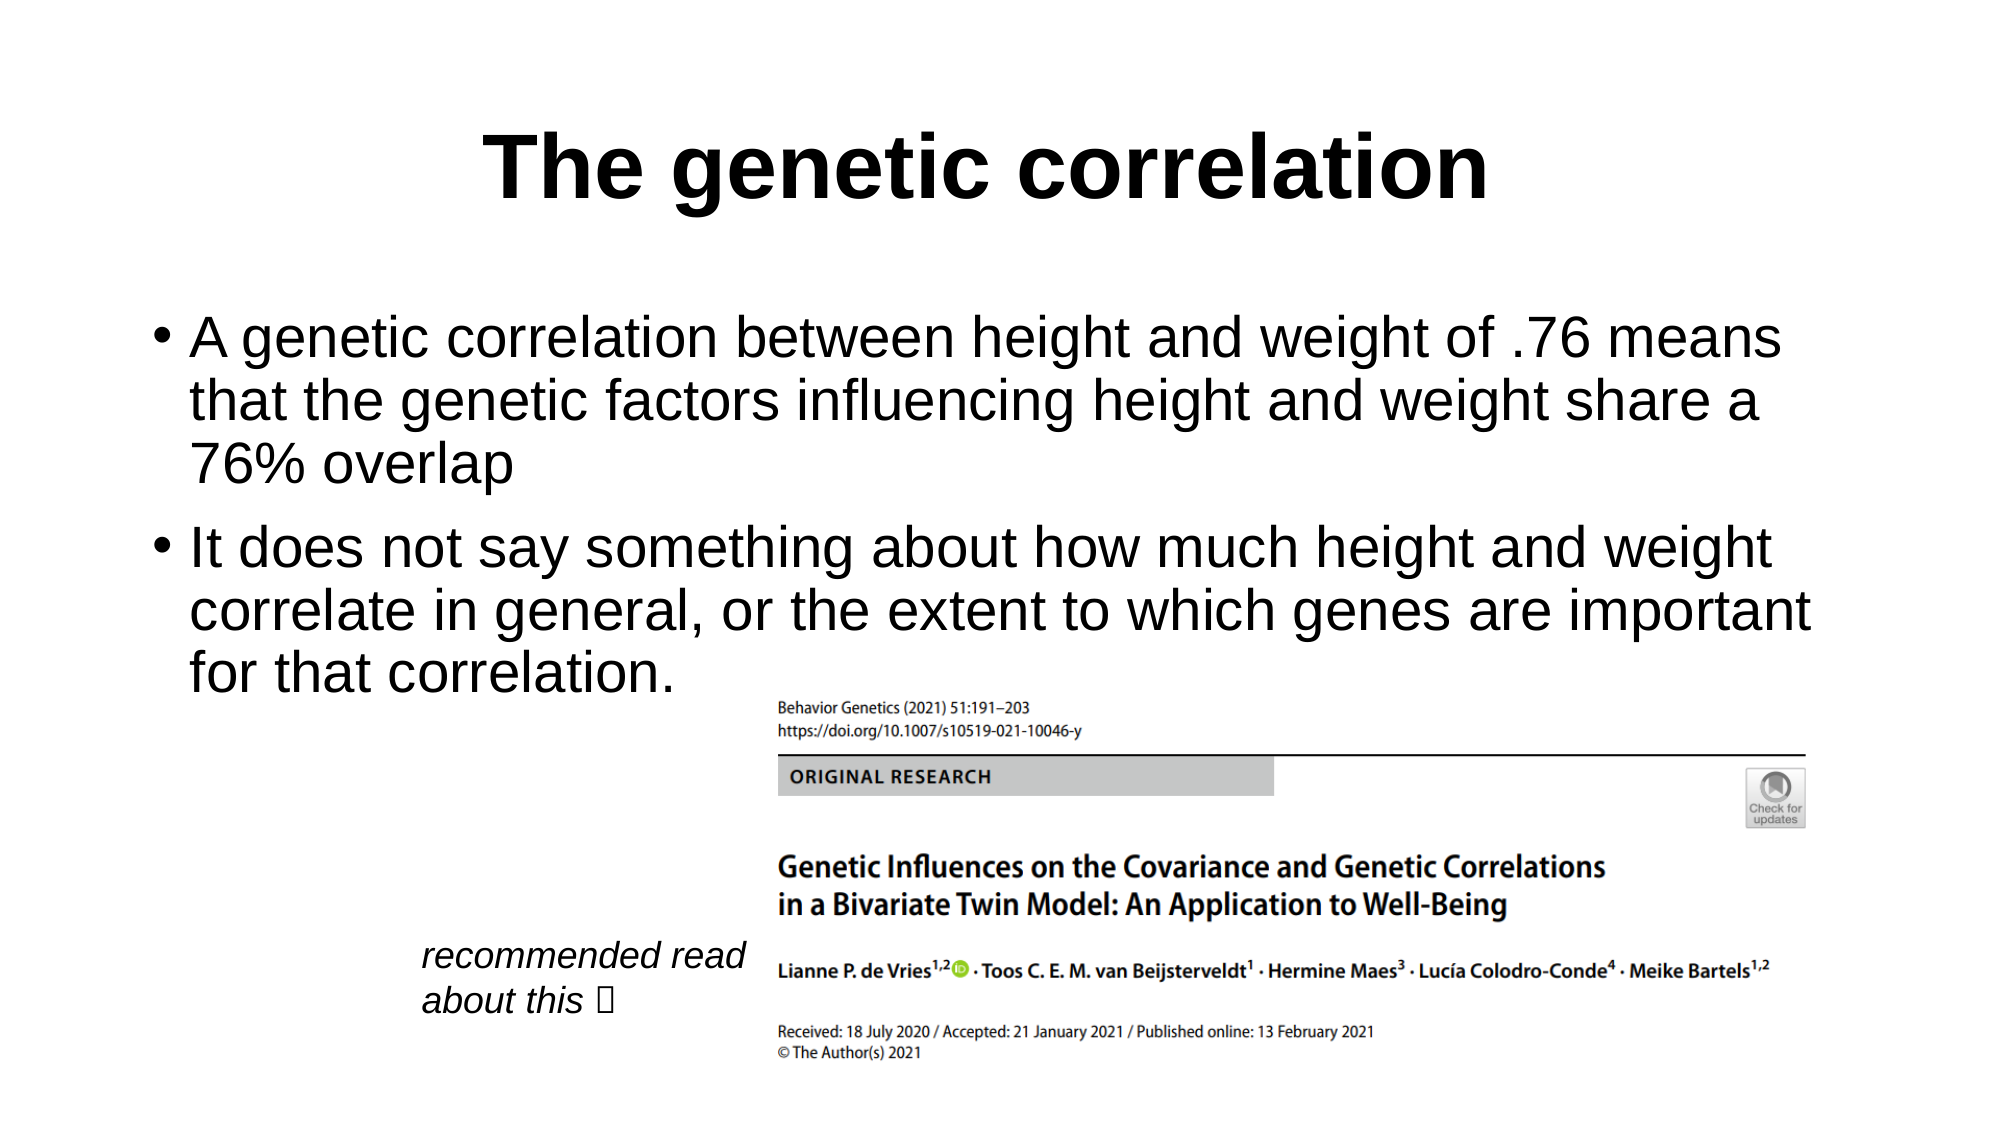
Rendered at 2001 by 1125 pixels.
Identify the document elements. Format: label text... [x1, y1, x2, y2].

title The genetic correlation [137, 59, 1863, 278]
text_box recommended read about this  [406, 923, 751, 1029]
picture [751, 681, 1863, 1100]
list A genetic correlation between height and weight of .76 means that the genetic factors influencing height and weight share a 76% overlap It does not say something about how much height and weight correlate in general, or the extent to which genes are important for that correlation. [137, 299, 1863, 1014]
